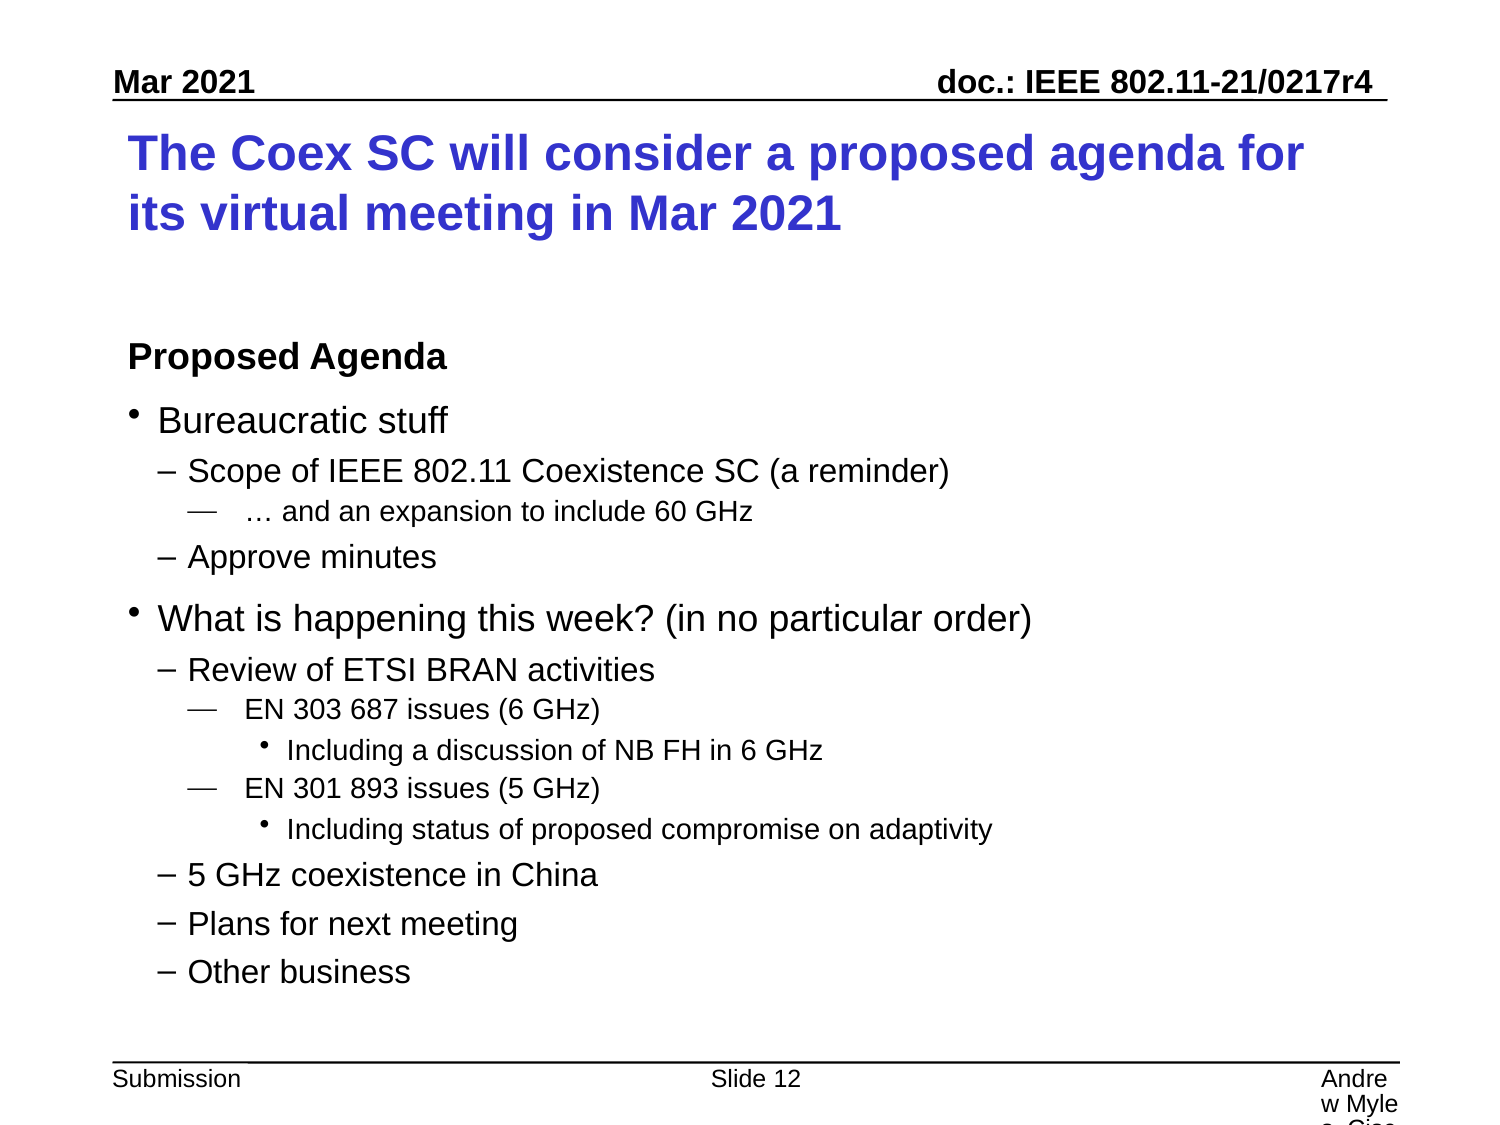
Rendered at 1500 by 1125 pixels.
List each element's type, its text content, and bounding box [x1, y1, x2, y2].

list Proposed Agenda Bureaucratic stuff Scope of IEEE 802.11 Coexistence SC (a reminder) … and an expansion to include 60 GHz Approve minutes What is happening this week? (in no particular order) Review of ETSI BRAN activities EN 303 687 issues (6 GHz) Including a discussion of NB FH in 6 GHz EN 301 893 issues (5 GHz) Including status of proposed compromise on adaptivity 5 GHz coexistence in China Plans for next meeting Other business [112, 324, 1388, 1000]
footer Andrew Myles, Cisco [1320, 1061, 1402, 1093]
slide_number Slide 12 [709, 1061, 803, 1093]
title The Coex SC will consider a proposed agenda for its virtual meeting in Mar 2021 [112, 112, 1388, 288]
